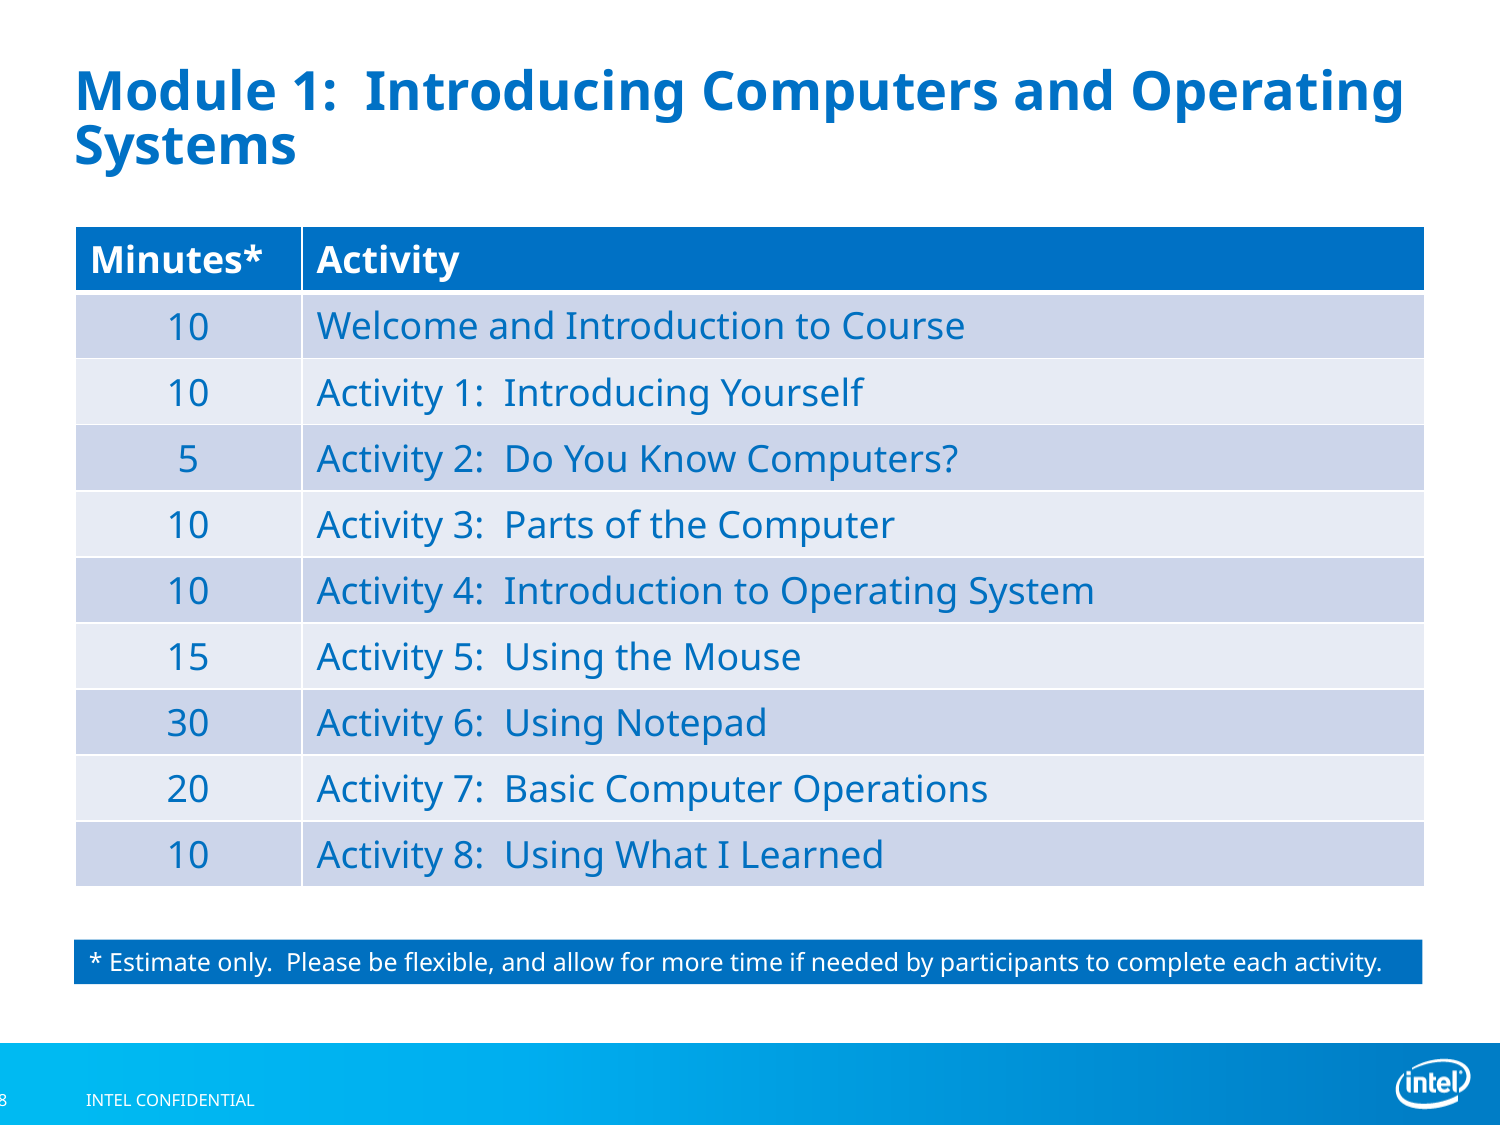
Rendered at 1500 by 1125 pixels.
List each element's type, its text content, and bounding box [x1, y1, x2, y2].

table_cell Activity 6: Using Notepad [303, 690, 1424, 754]
table_cell 20 [76, 756, 301, 820]
table_cell 10 [76, 822, 301, 886]
table_cell 30 [76, 690, 301, 754]
table_cell Activity 3: Parts of the Computer [303, 492, 1424, 556]
table_cell 10 [76, 359, 301, 424]
text_box * Estimate only. Please be flexible, and allow for more time if needed by participants to complete each activity. [74, 939, 1423, 985]
table_cell 15 [76, 624, 301, 688]
table_cell Activity 8: Using What I Learned [303, 822, 1424, 886]
picture [1324, 1043, 1500, 1125]
table_cell Activity 5: Using the Mouse [303, 624, 1424, 688]
table_cell 10 [76, 558, 301, 622]
table_cell Activity 7: Basic Computer Operations [303, 756, 1424, 820]
picture [1245, 1043, 1252, 1125]
table_cell 5 [76, 425, 301, 490]
table_header Activity [303, 227, 1424, 290]
title Module 1: Introducing Computers and Operating Systems [74, 66, 1425, 214]
table_cell Activity 1: Introducing Yourself [303, 359, 1424, 424]
table_cell Welcome and Introduction to Course [303, 295, 1424, 358]
picture [1289, 1043, 1296, 1125]
picture [1307, 1043, 1314, 1125]
table_cell 10 [76, 492, 301, 556]
table_cell Activity 4: Introduction to Operating System [303, 558, 1424, 622]
table_cell Activity 2: Do You Know Computers? [303, 425, 1424, 490]
table_cell 10 [76, 295, 301, 358]
table_header Minutes* [76, 227, 301, 290]
